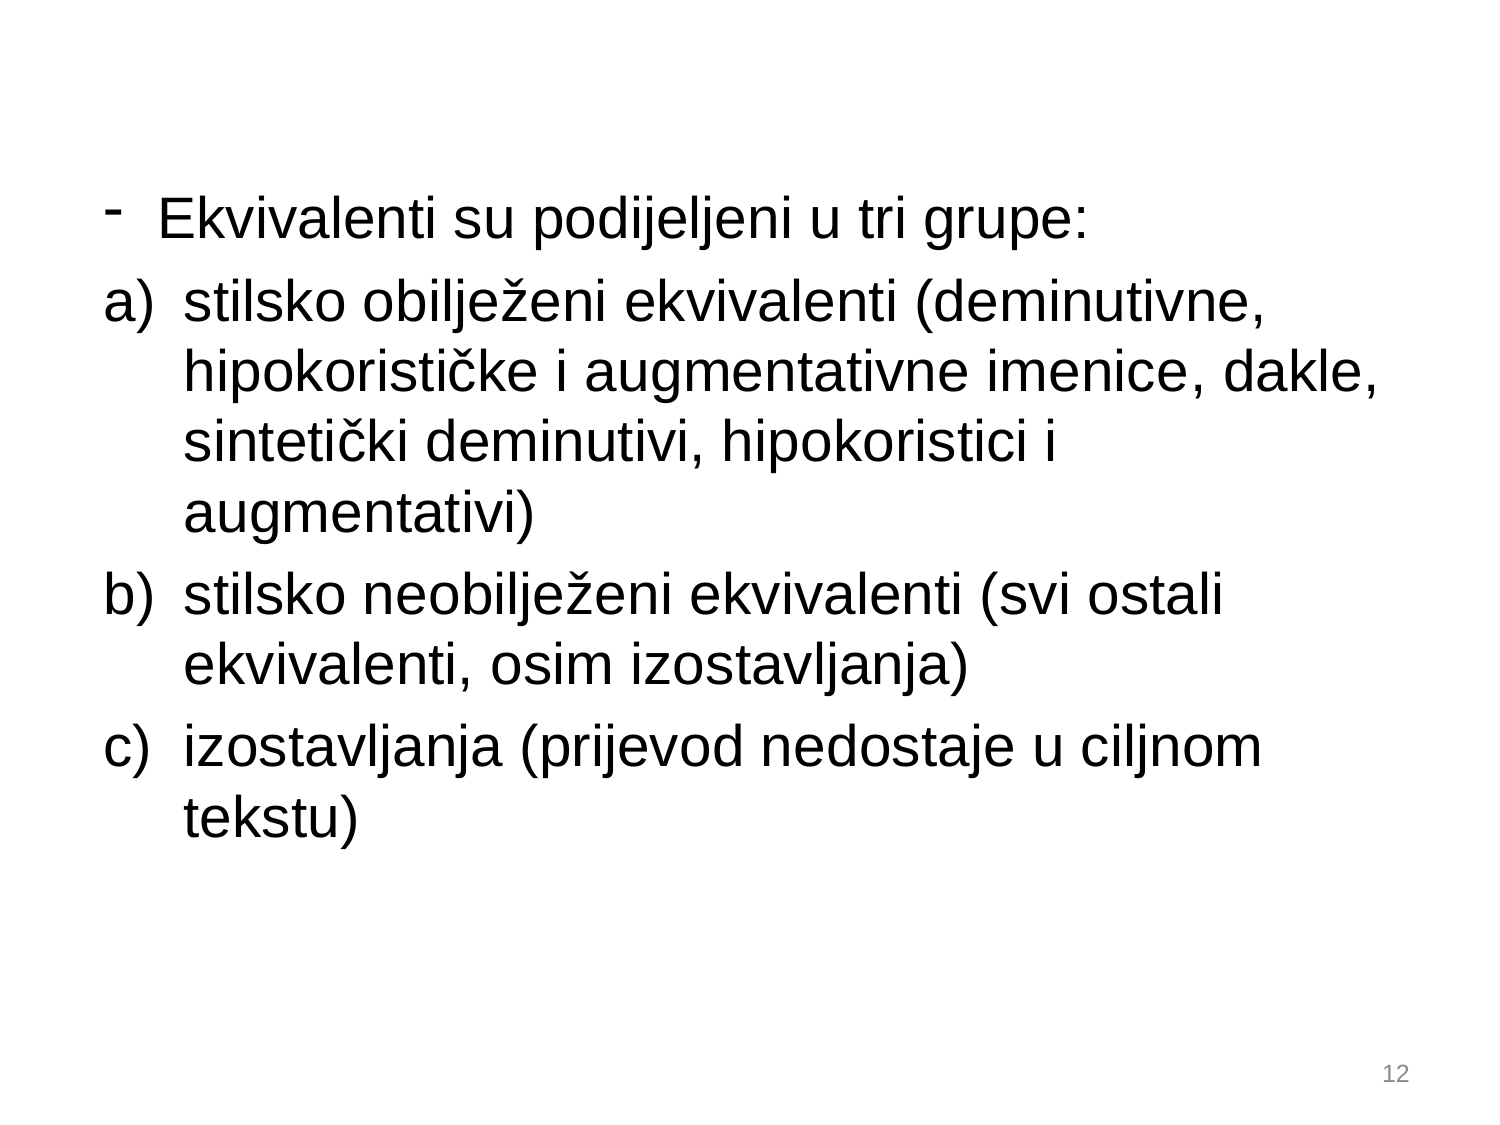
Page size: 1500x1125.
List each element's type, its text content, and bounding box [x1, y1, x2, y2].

slide_number 12 [1074, 1042, 1425, 1103]
list Ekvivalenti su podijeljeni u tri grupe: stilsko obilježeni ekvivalenti (deminutivne, hipokorističke i augmentativne imenice, dakle, sintetički deminutivi, hipokoristici i augmentativi) stilsko neobilježeni ekvivalenti (svi ostali ekvivalenti, osim izostavljanja) izostavljanja (prijevod nedostaje u ciljnom tekstu) [88, 172, 1439, 858]
